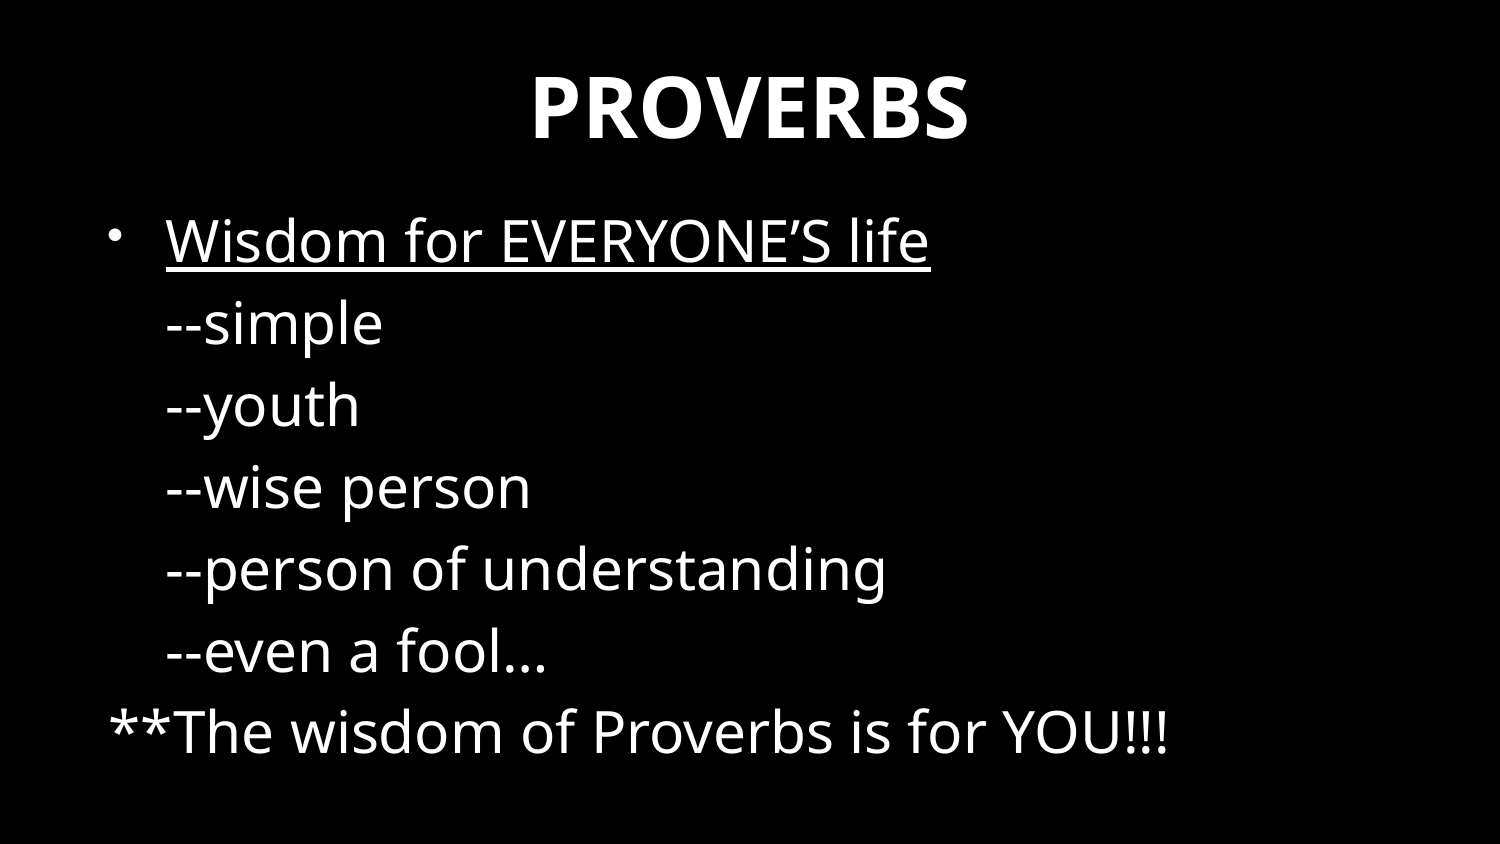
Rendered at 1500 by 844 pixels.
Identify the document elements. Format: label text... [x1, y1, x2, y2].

title PROVERBS [75, 33, 1425, 175]
list Wisdom for EVERYONE’S life --simple --youth --wise person --person of understanding --even a fool… **The wisdom of Proverbs is for YOU!!! [75, 196, 1425, 777]
